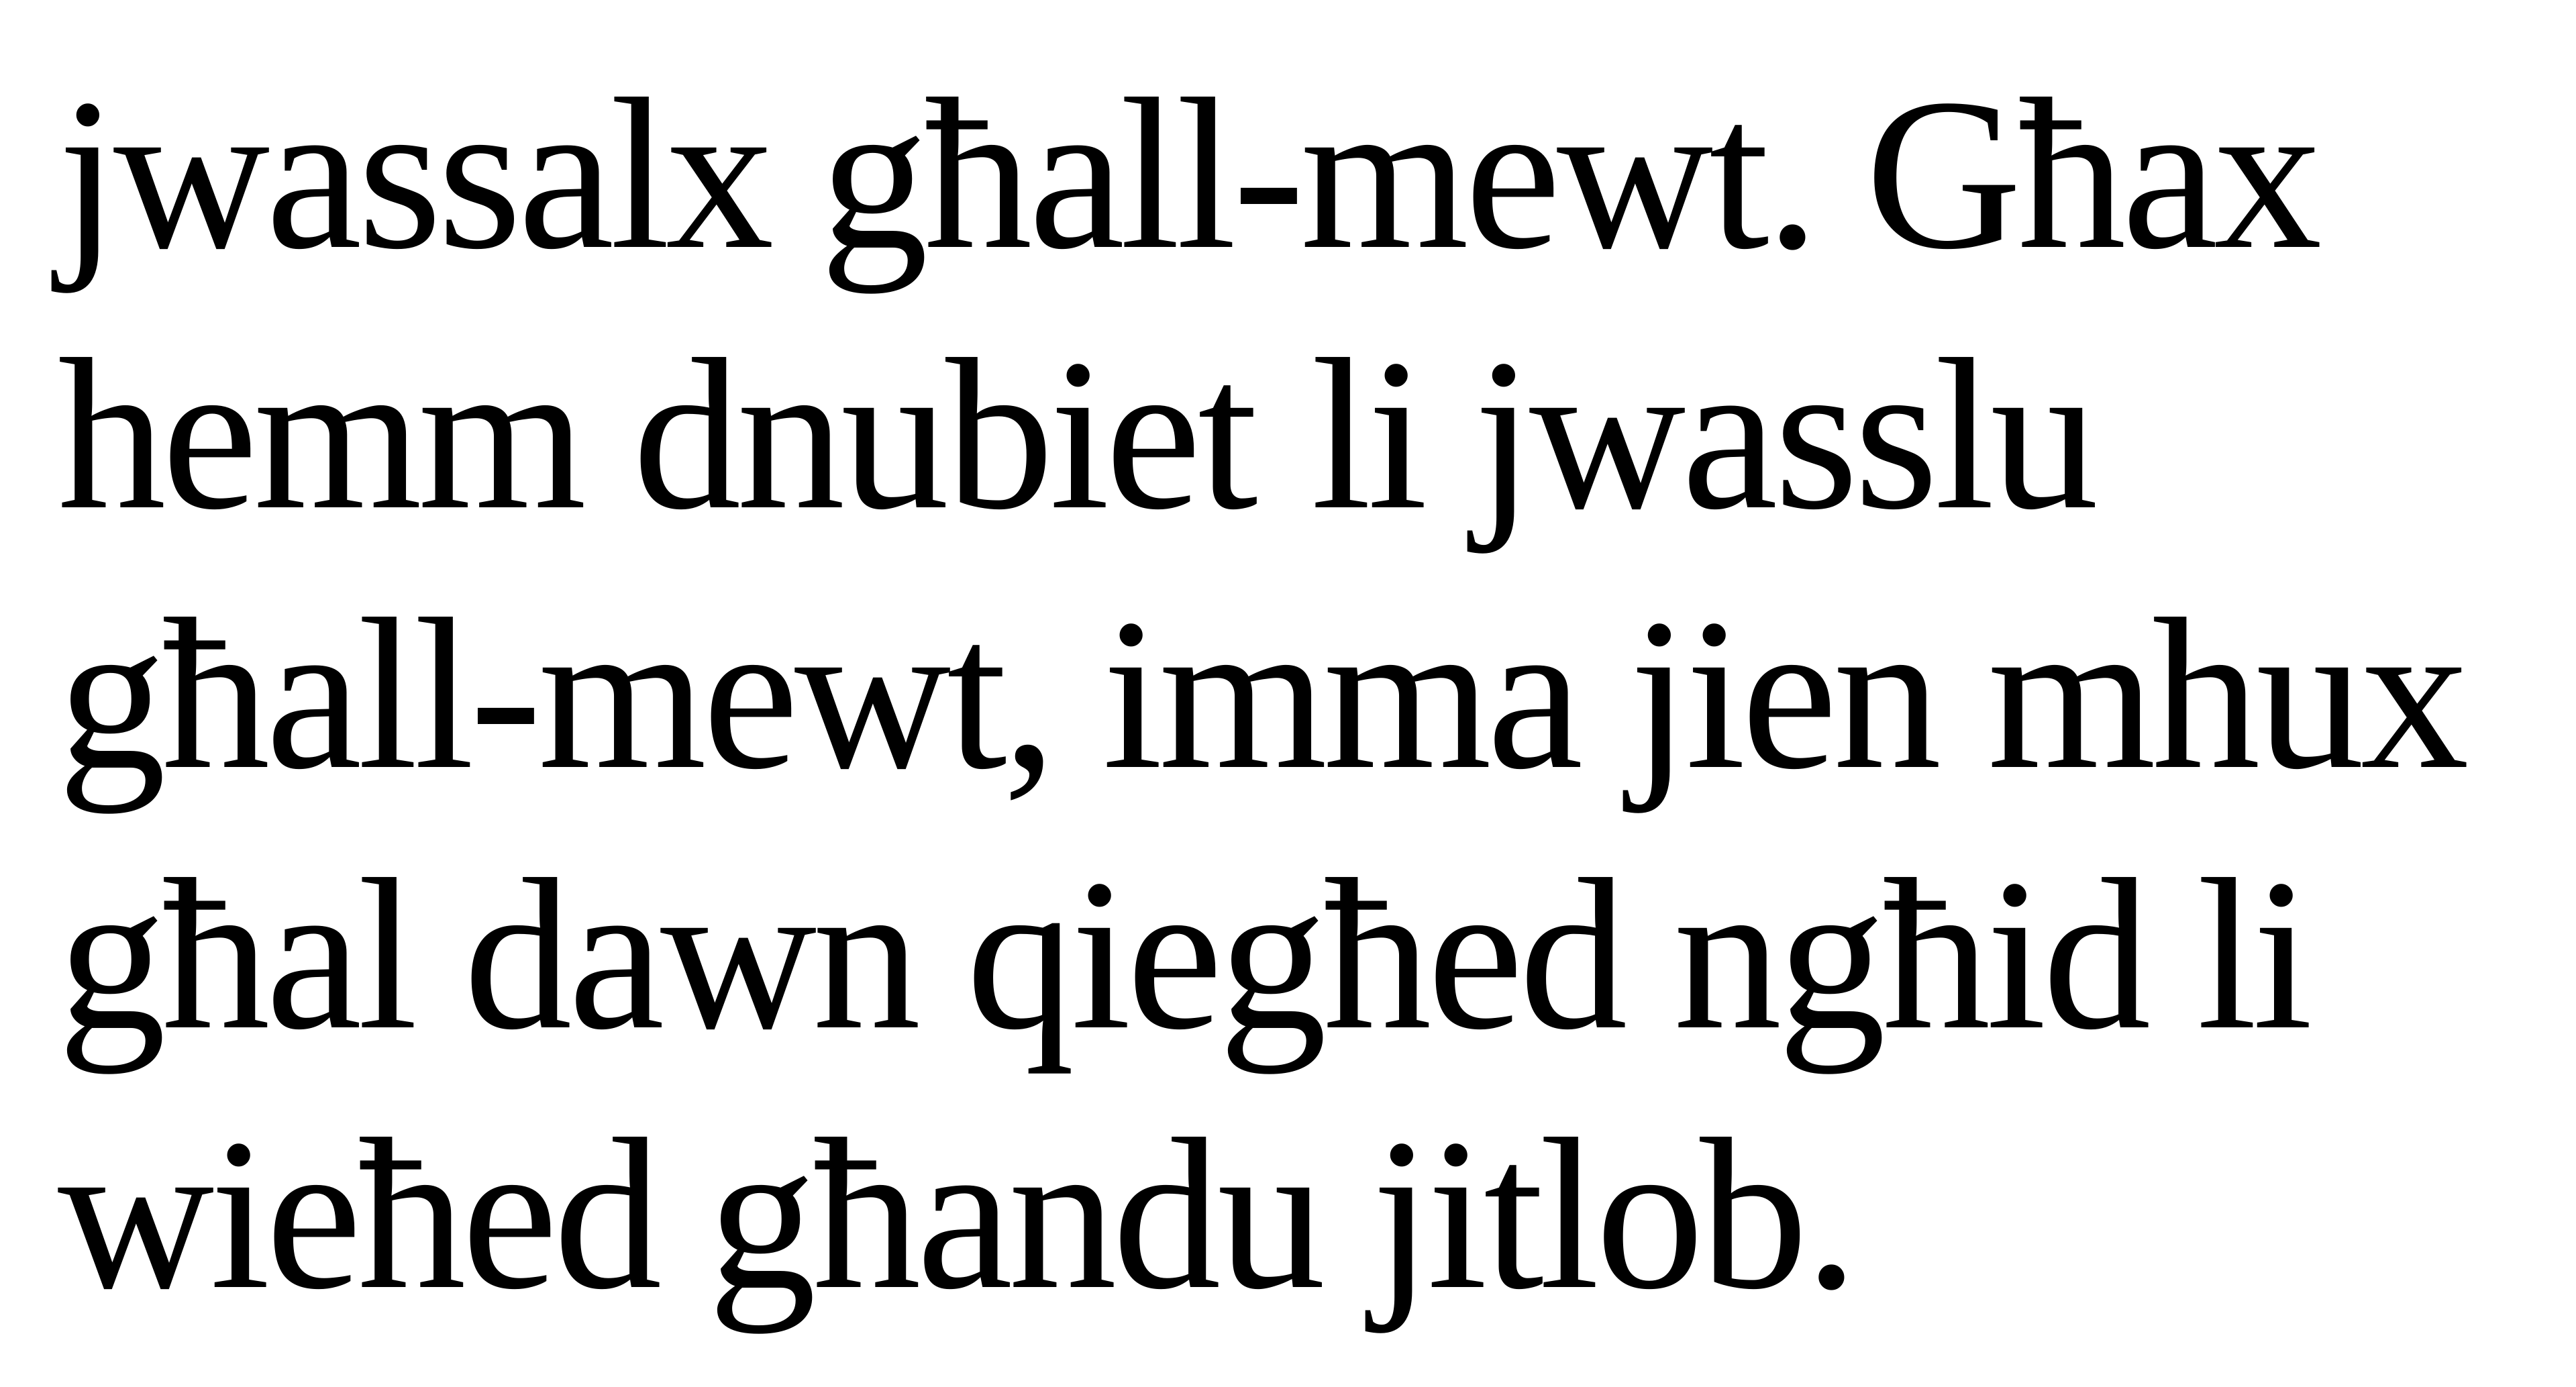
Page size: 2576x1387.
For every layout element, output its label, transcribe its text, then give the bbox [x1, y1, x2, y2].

text_box jwassalx għall-mewt. Għax hemm dnubiet li jwasslu għall-mewt, imma jien mhux għal dawn qiegħed ngħid li wieħed għandu jitlob. [35, 19, 2532, 1342]
